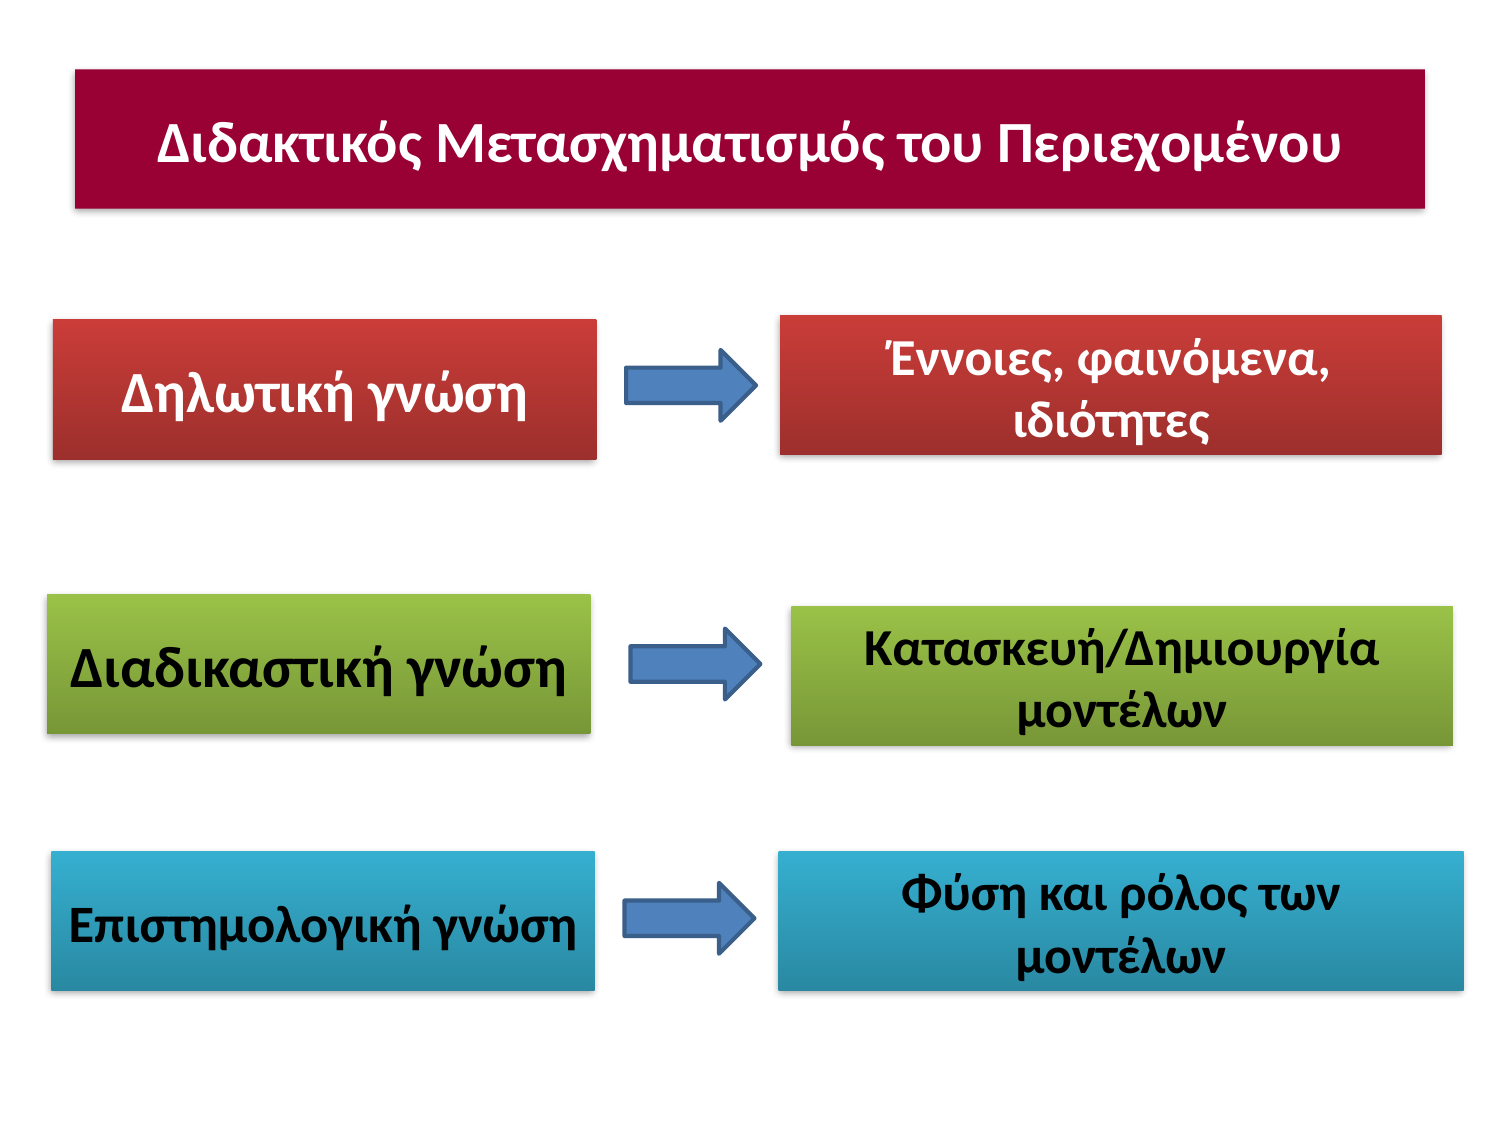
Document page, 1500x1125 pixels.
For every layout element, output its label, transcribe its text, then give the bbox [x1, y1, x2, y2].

title Διδακτικός Μετασχηματισμός του Περιεχομένου [75, 69, 1425, 209]
text_box Δηλωτική γνώση [52, 319, 597, 460]
text_box Έννοιες, φαινόμενα, ιδιότητες [780, 315, 1442, 455]
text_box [46, 594, 1454, 746]
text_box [51, 851, 1464, 992]
text_box [624, 347, 759, 423]
